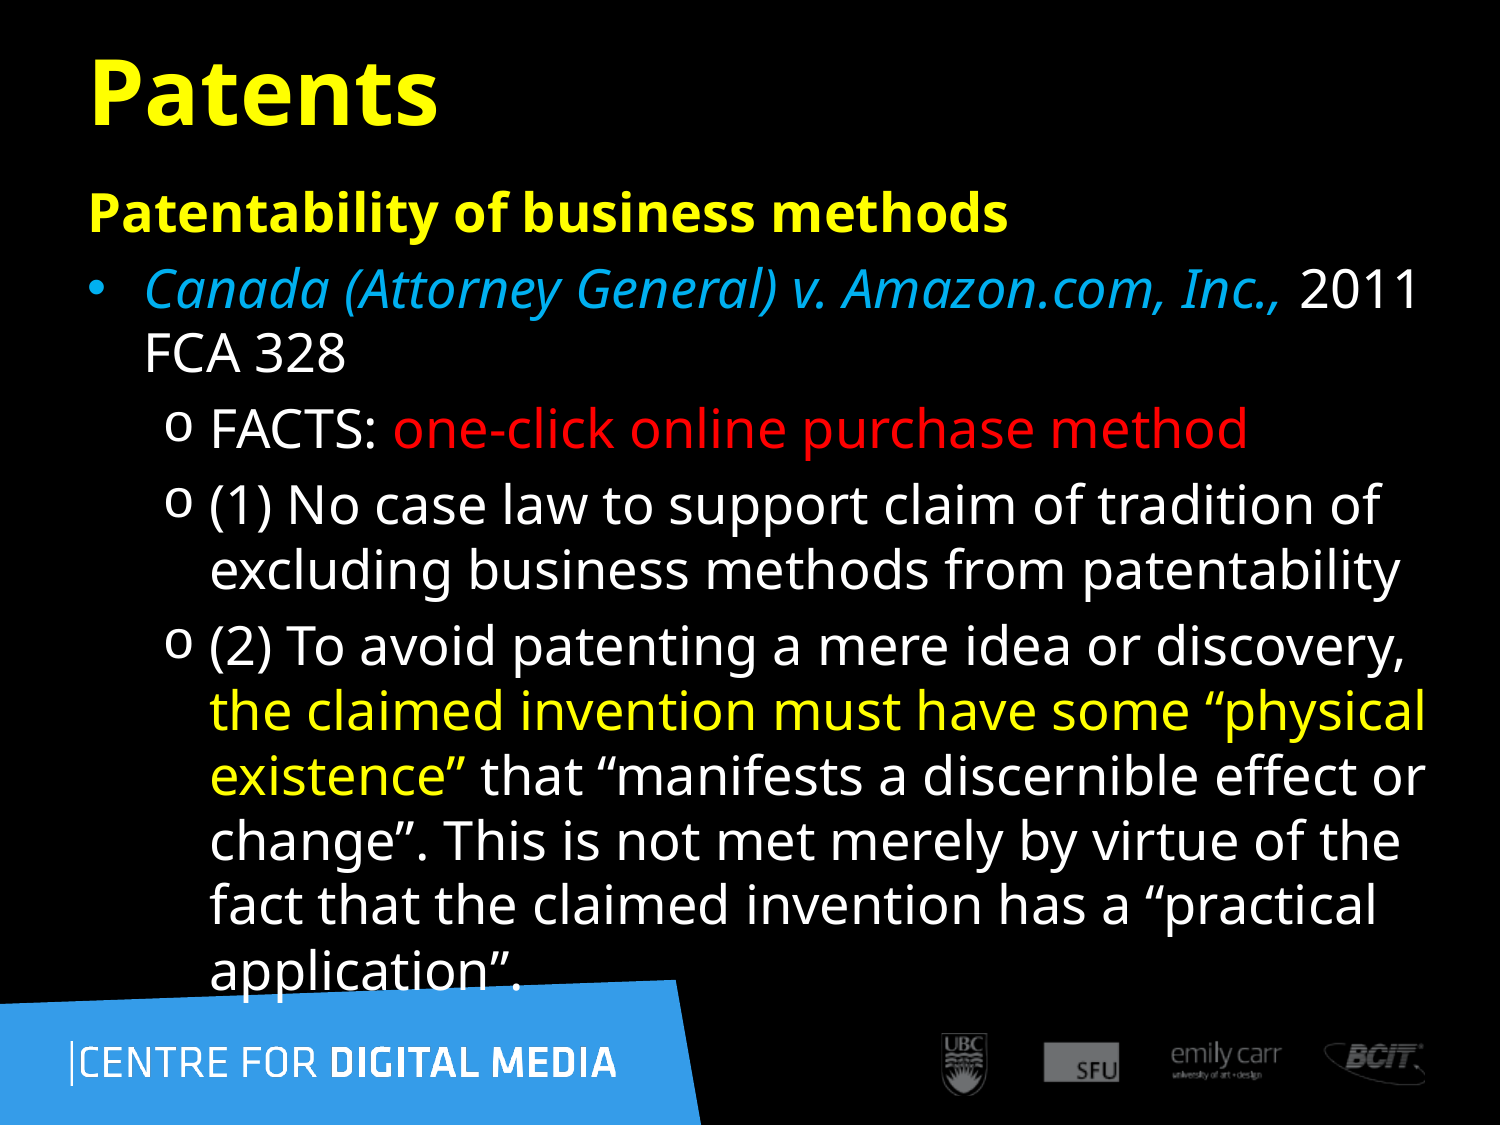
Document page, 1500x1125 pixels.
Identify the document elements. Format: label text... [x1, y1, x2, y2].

title Patents [75, 11, 1425, 165]
list Patentability of business methods Canada (Attorney General) v. Amazon.com, Inc., 2011 FCA 328 FACTS: one-click online purchase method (1) No case law to support claim of tradition of excluding business methods from patentability (2) To avoid patenting a mere idea or discovery, the claimed invention must have some “physical existence” that “manifests a discernible effect or change”. This is not met merely by virtue of the fact that the claimed invention has a “practical application”. [75, 165, 1486, 960]
